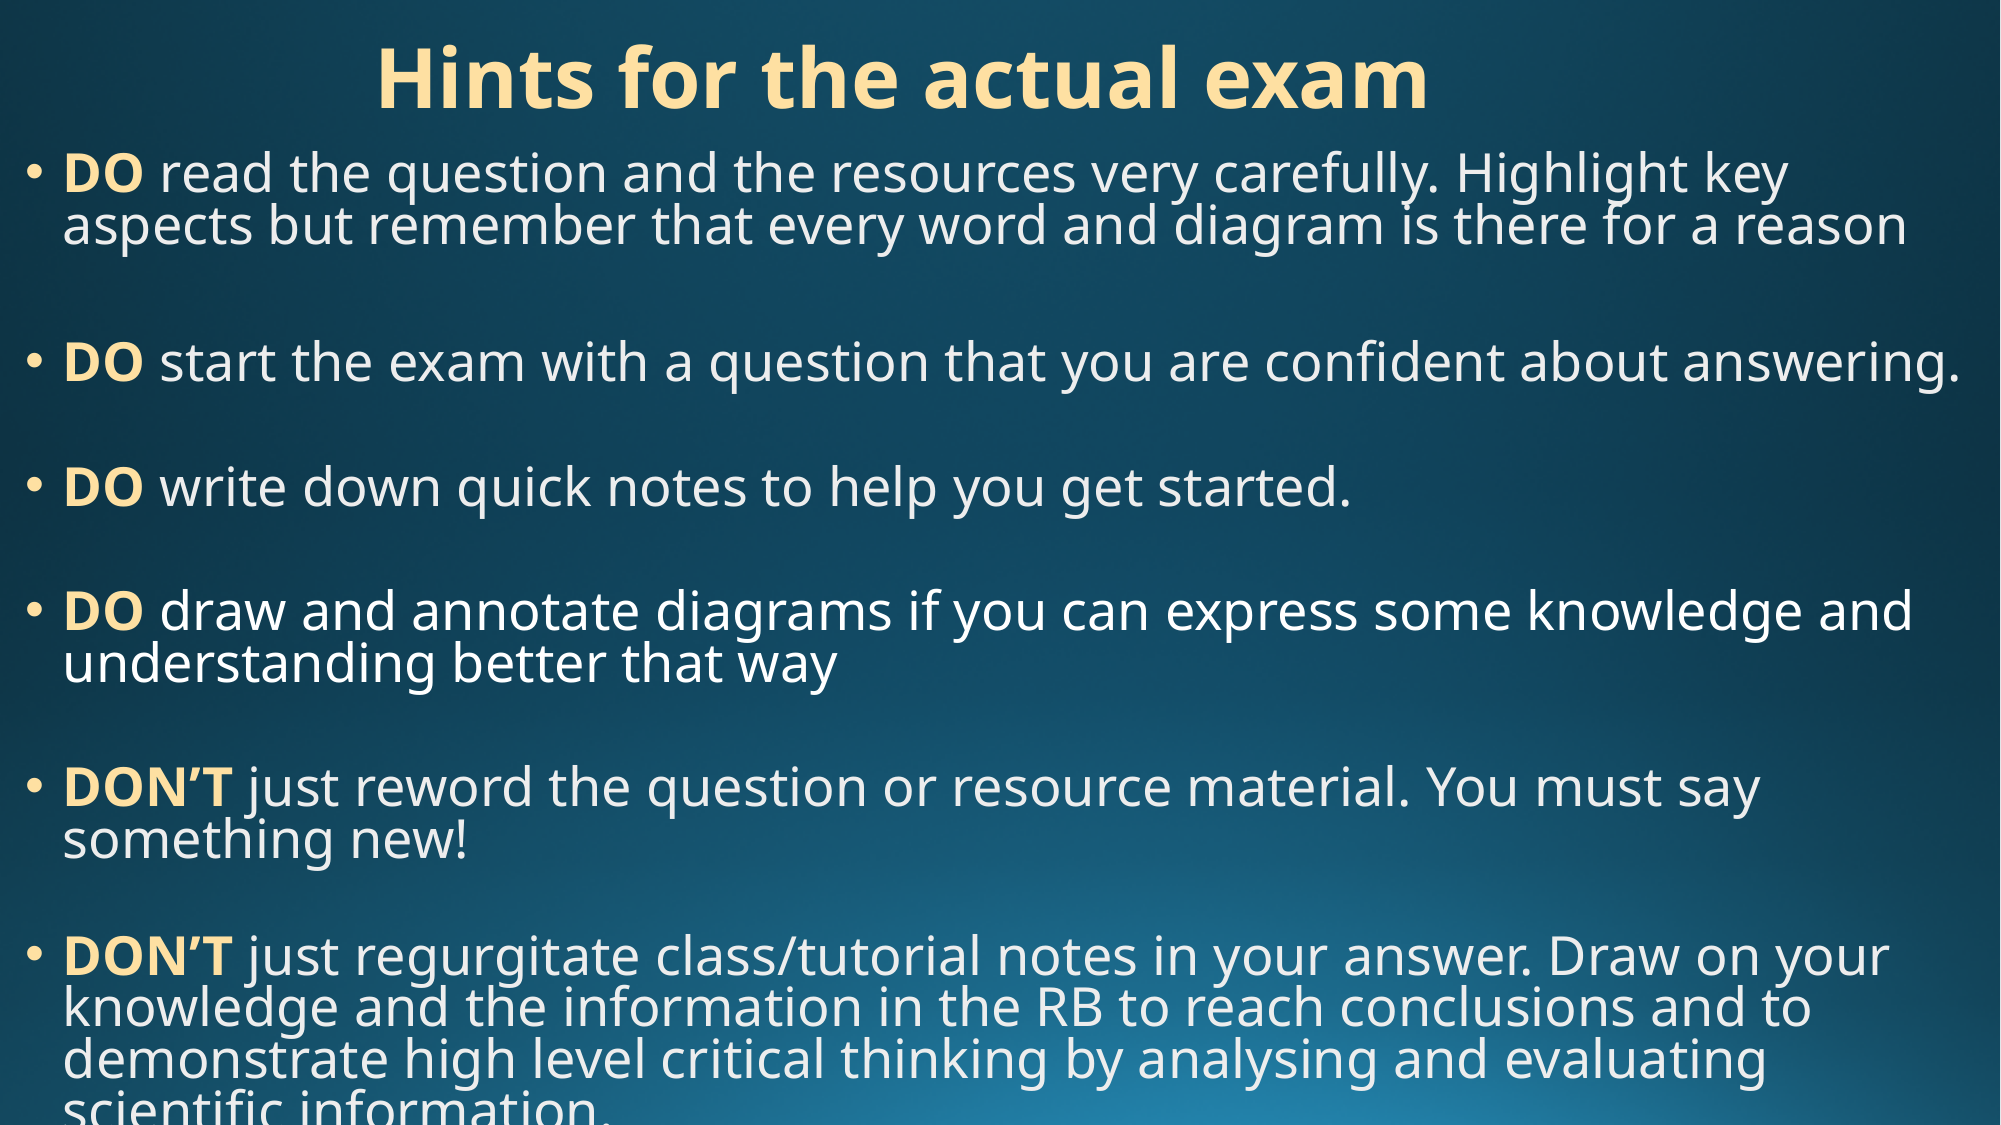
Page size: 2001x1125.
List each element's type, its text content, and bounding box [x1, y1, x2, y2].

title Hints for the actual exam [160, 13, 1647, 143]
list DO read the question and the resources very carefully. Highlight key aspects but remember that every word and diagram is there for a reason DO start the exam with a question that you are confident about answering. DO write down quick notes to help you get started. DO draw and annotate diagrams if you can express some knowledge and understanding better that way DON’T just reword the question or resource material. You must say something new! DON’T just regurgitate class/tutorial notes in your answer. Draw on your knowledge and the information in the RB to reach conclusions and to demonstrate high level critical thinking by analysing and evaluating scientific information. [10, 143, 1990, 1111]
picture [0, 0, 2001, 1125]
